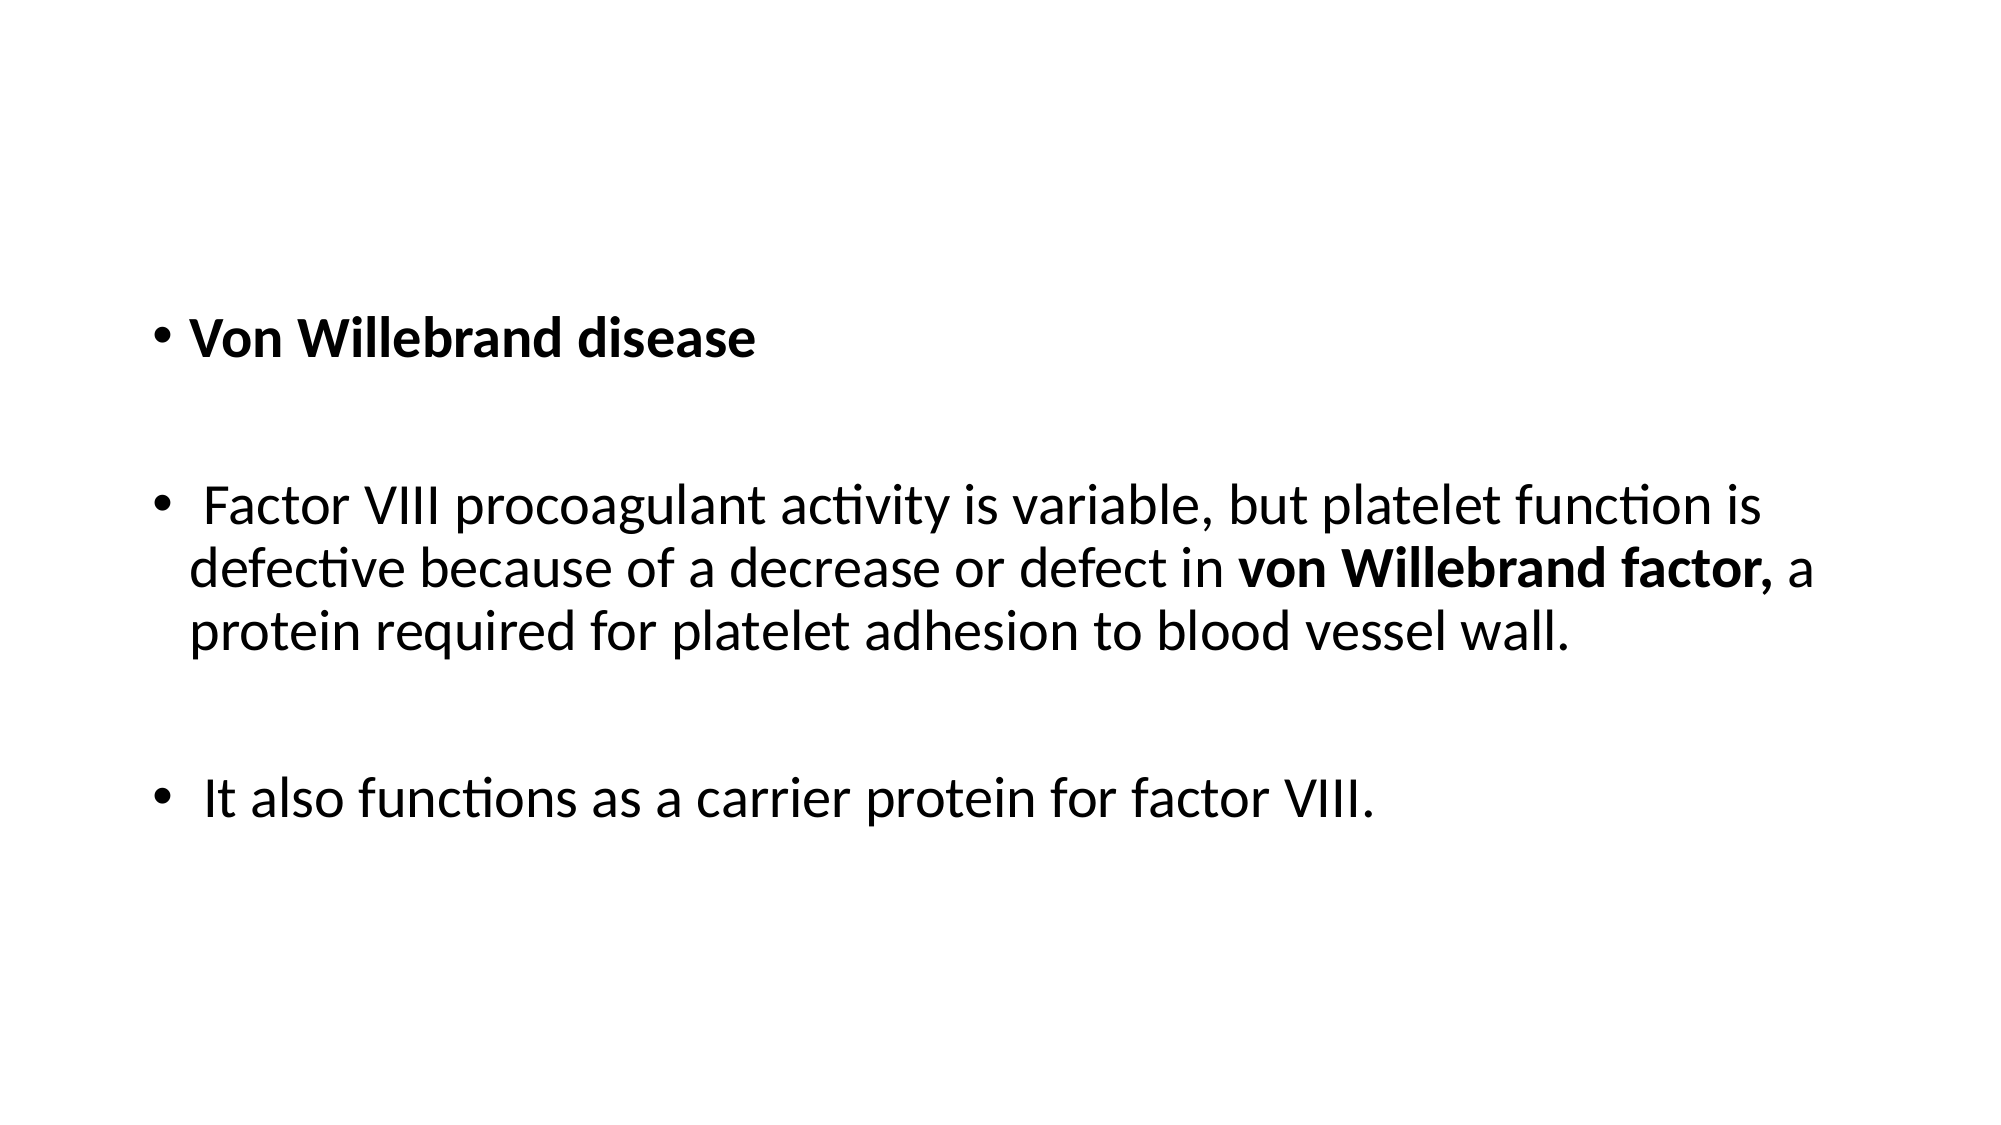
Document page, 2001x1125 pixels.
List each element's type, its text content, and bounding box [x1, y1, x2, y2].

list Von Willebrand disease Factor VIII procoagulant activity is variable, but platelet function is defective because of a decrease or defect in von Willebrand factor, a protein required for platelet adhesion to blood vessel wall. It also functions as a carrier protein for factor VIII. [137, 299, 1863, 1014]
